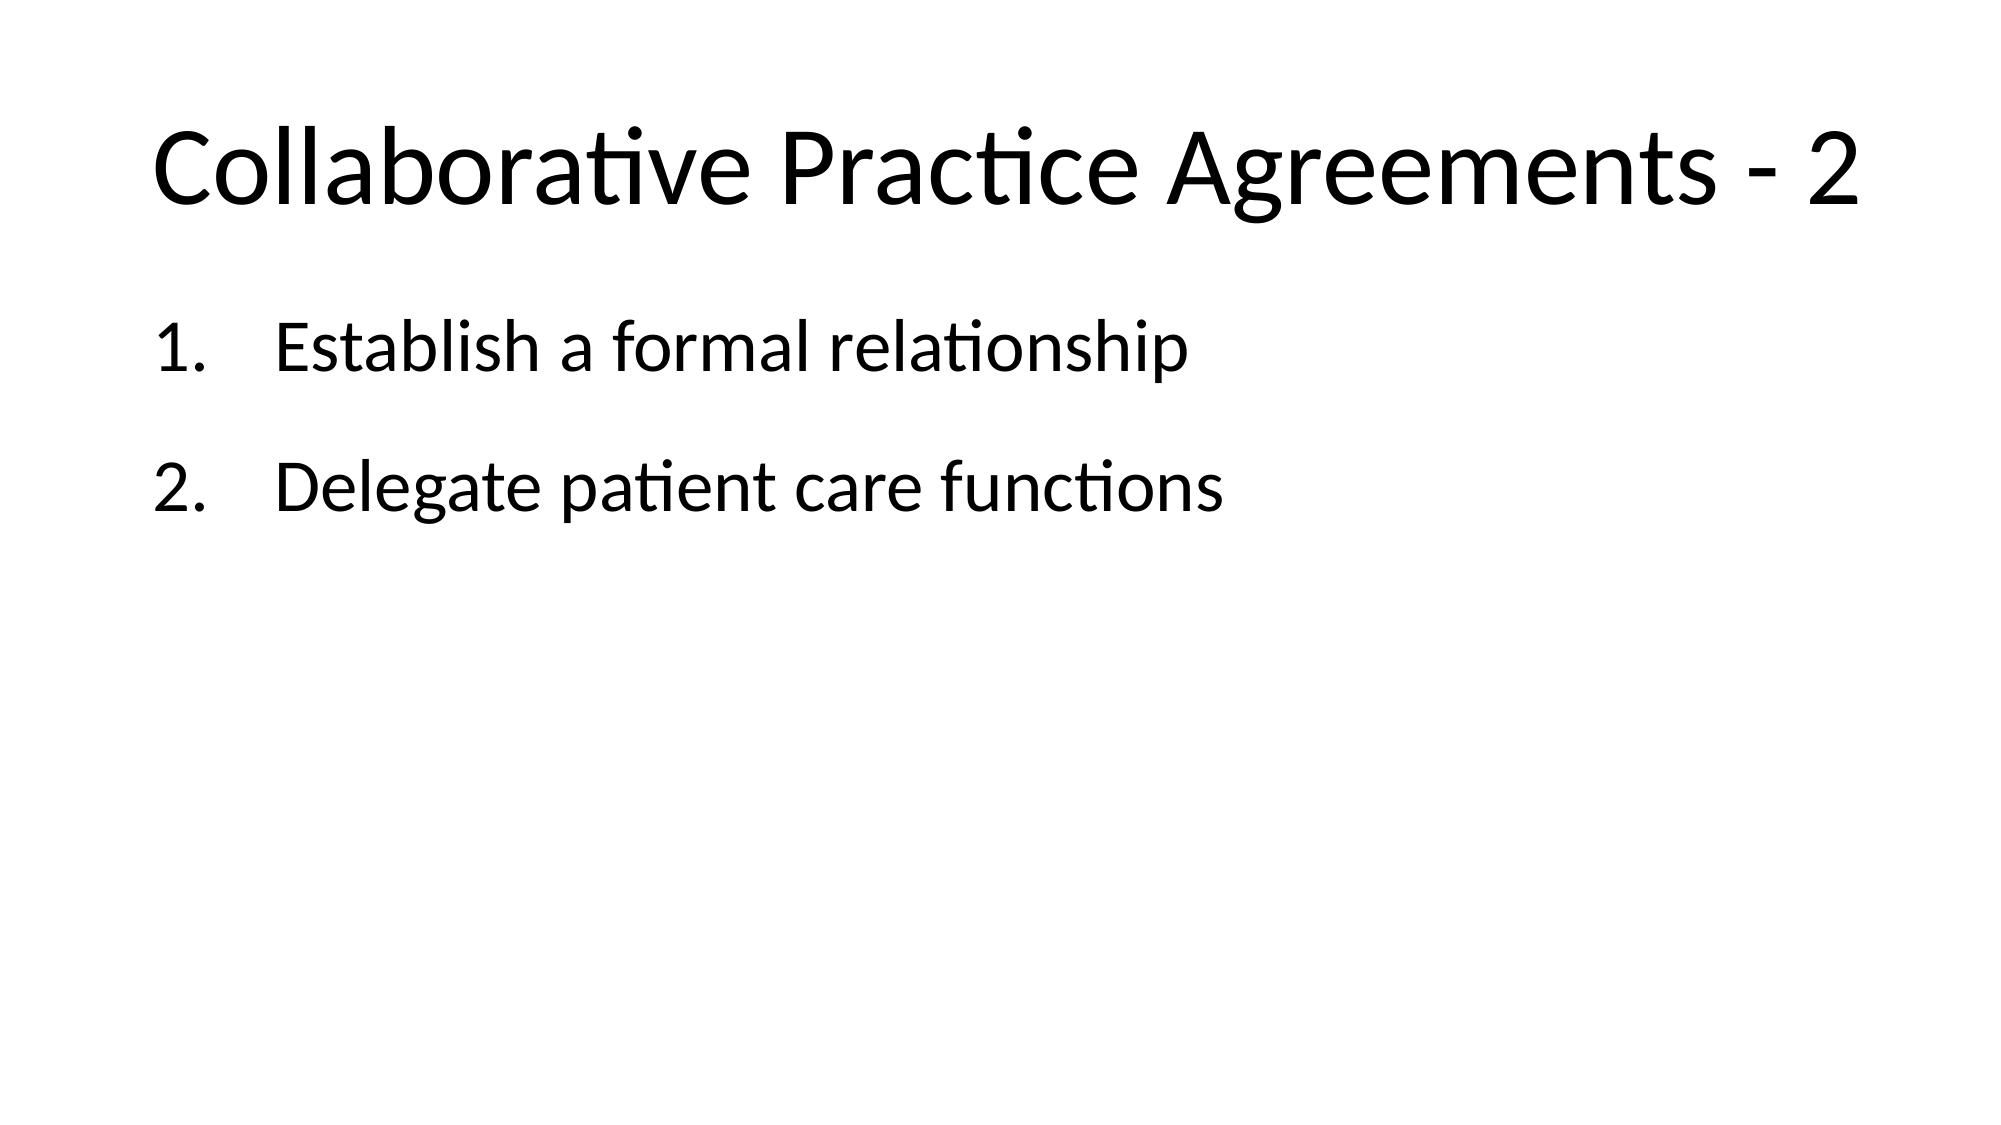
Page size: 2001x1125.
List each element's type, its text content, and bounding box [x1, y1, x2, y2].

list Establish a formal relationship Delegate patient care functions [137, 299, 1863, 1014]
title Collaborative Practice Agreements - 2 [137, 59, 1942, 278]
